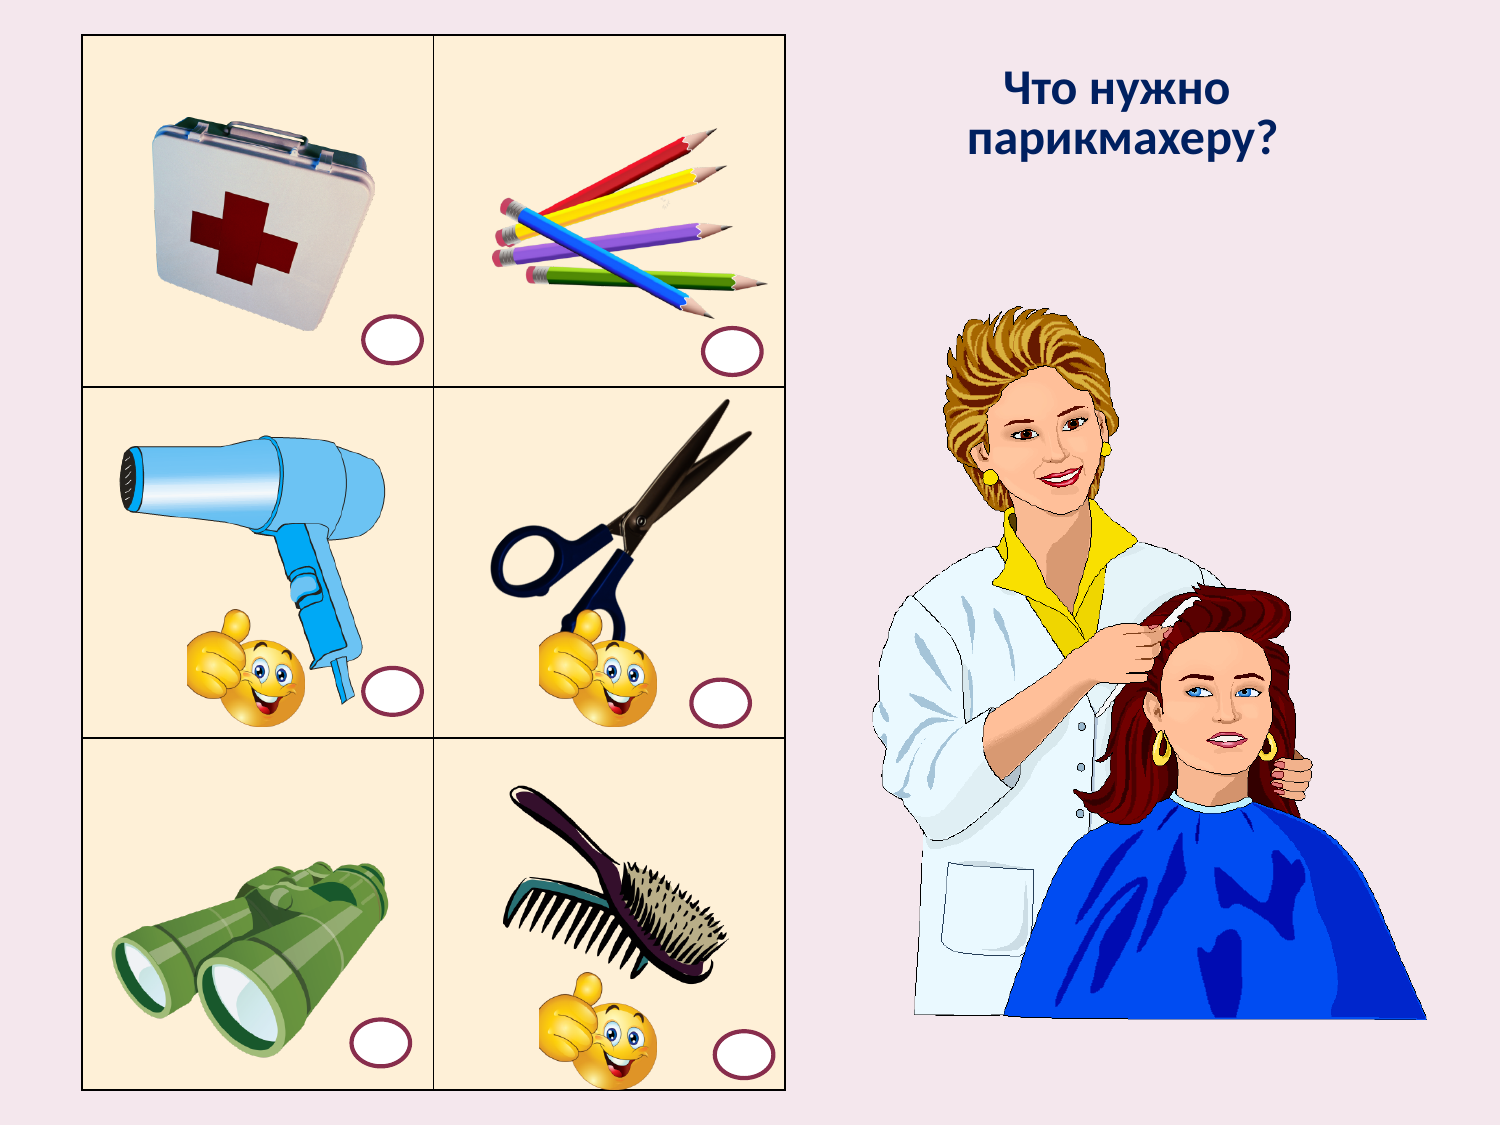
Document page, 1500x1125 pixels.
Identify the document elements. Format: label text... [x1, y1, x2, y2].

text_box [361, 314, 424, 366]
picture [503, 784, 729, 1090]
table_header [434, 36, 784, 386]
text_box [378, 665, 424, 717]
text_box [689, 677, 753, 729]
table_cell [83, 388, 433, 737]
text_box [700, 328, 764, 378]
picture [866, 304, 1427, 1020]
picture [116, 433, 387, 727]
picture [469, 353, 797, 727]
table_cell [434, 739, 784, 1089]
table_cell [434, 388, 784, 737]
text_box [712, 1029, 776, 1081]
text_box [396, 1022, 413, 1066]
picture [105, 855, 395, 1060]
title Что нужно парикмахеру? [820, 46, 1425, 188]
table_header [83, 36, 433, 386]
table_cell [83, 739, 433, 1089]
picture [491, 128, 768, 320]
picture [152, 116, 376, 332]
